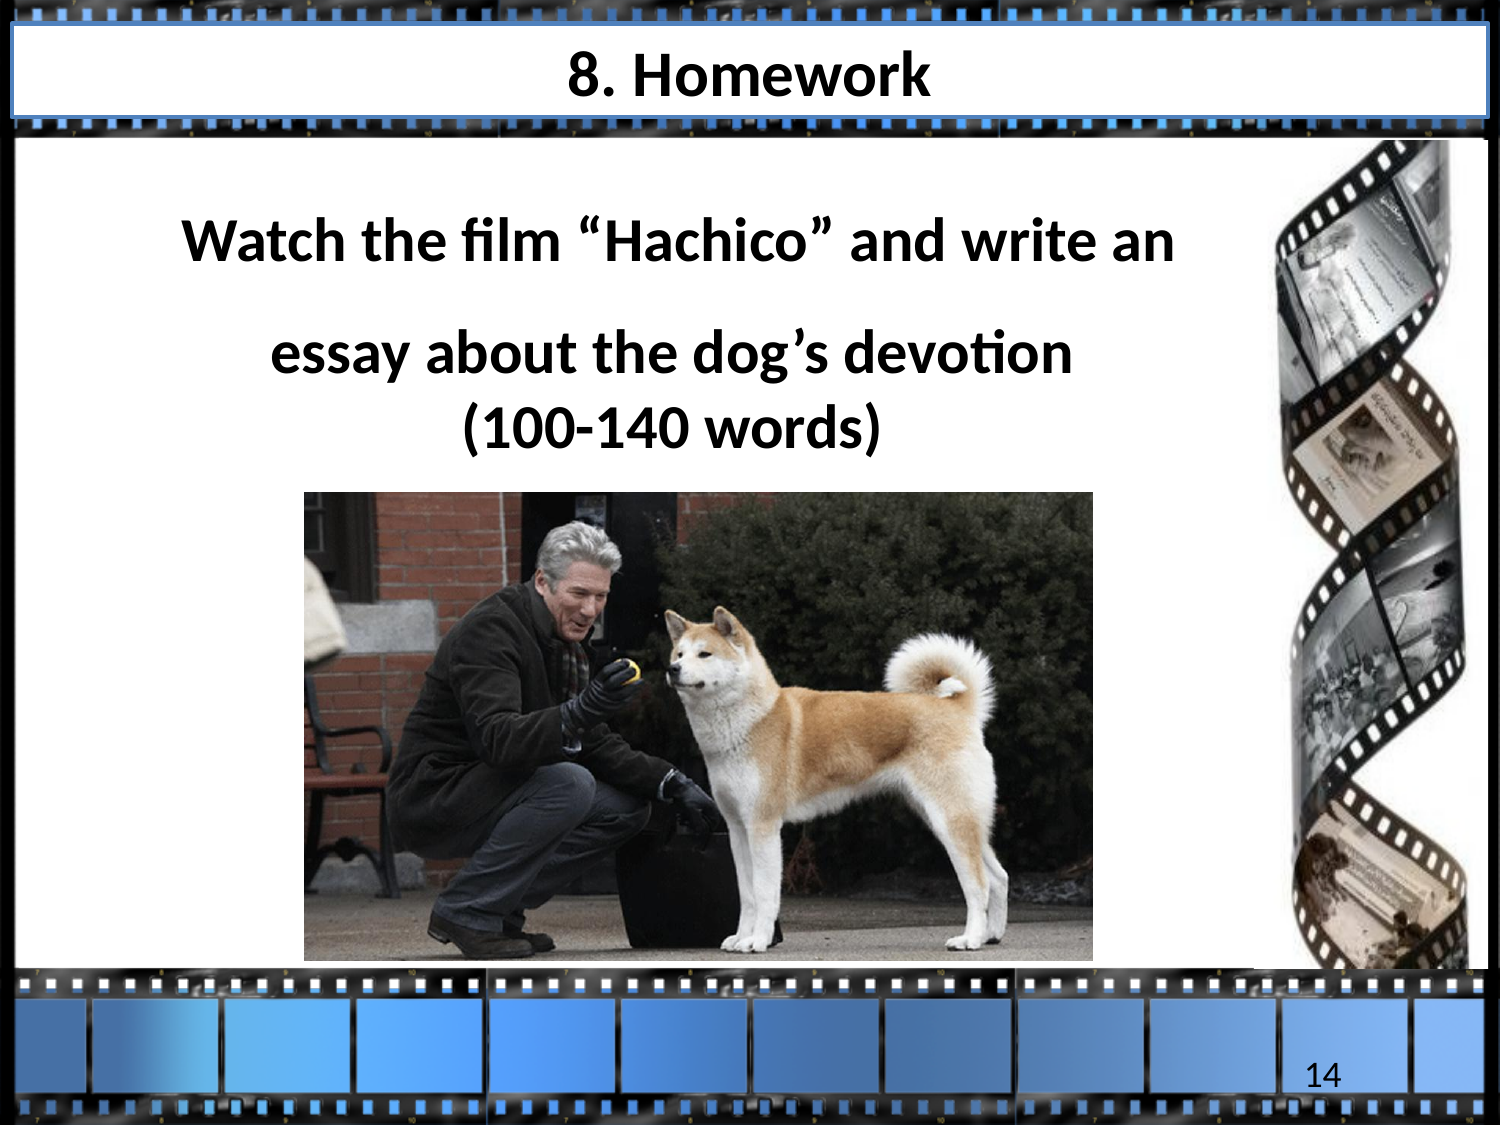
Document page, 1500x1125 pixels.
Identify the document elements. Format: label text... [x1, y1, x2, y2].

slide_number 14 [1289, 1042, 1425, 1103]
picture [0, 0, 1500, 1125]
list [1253, 140, 1489, 969]
title 8. Homework [10, 21, 1490, 119]
text_box Watch the film “Hachico” and write an essay about the dog’s devotion (100-140 words) [93, 154, 1248, 469]
